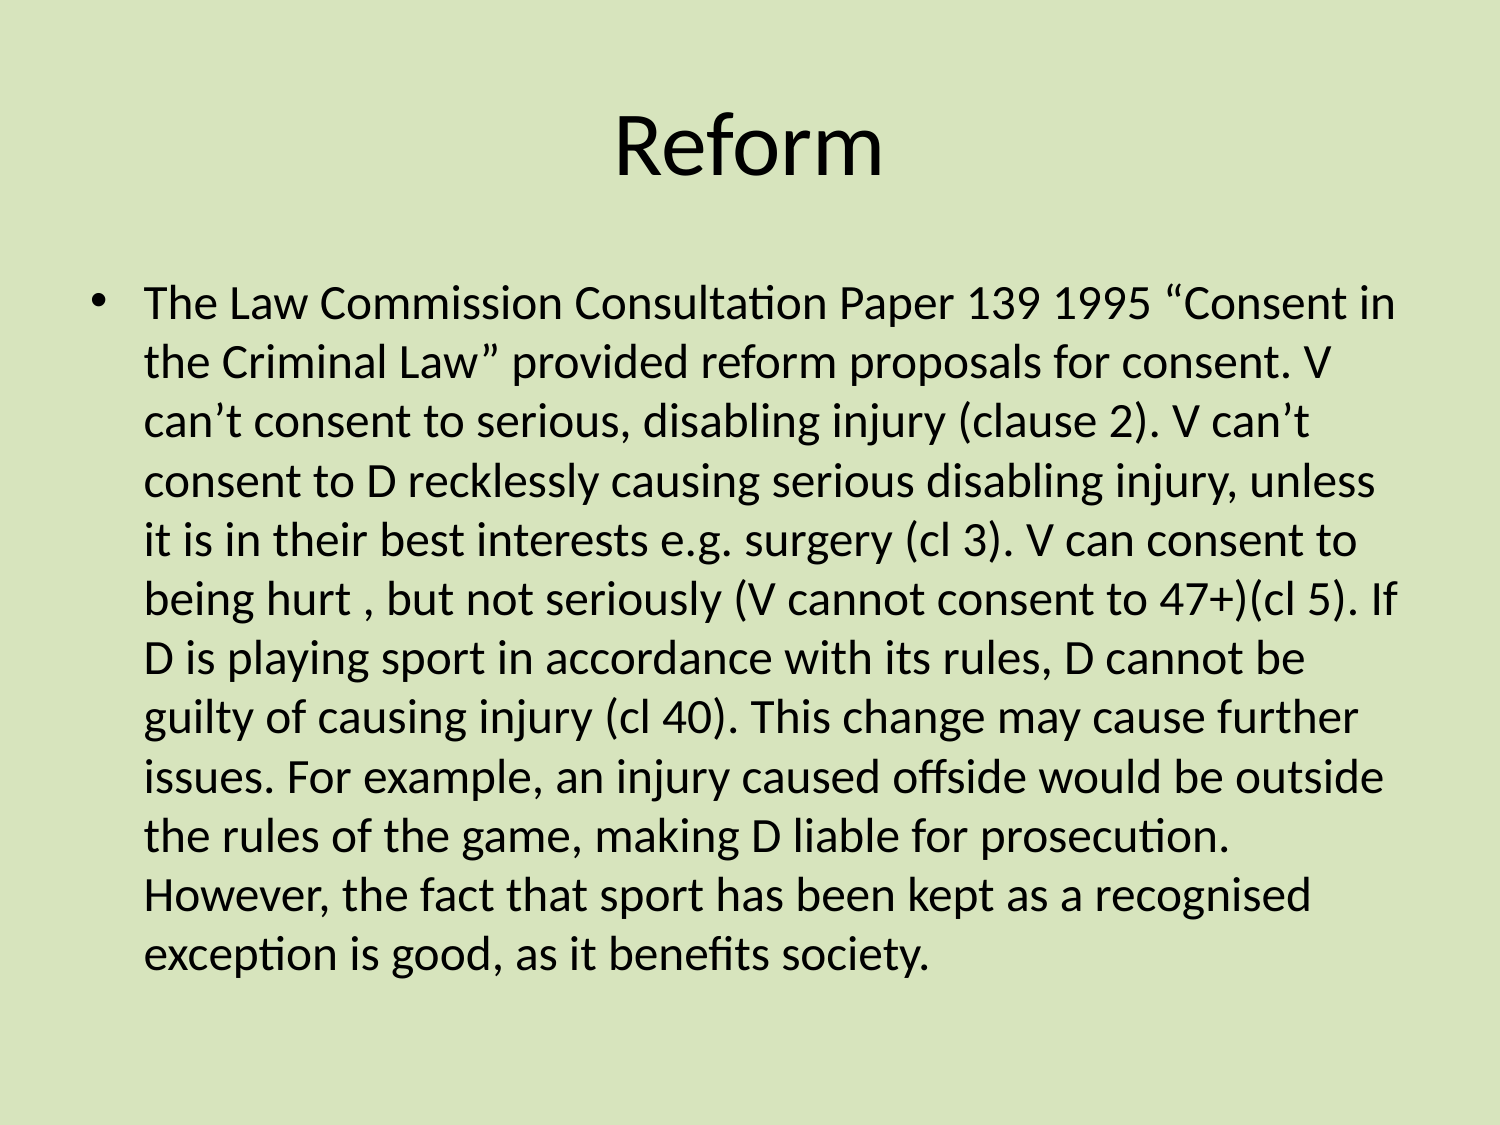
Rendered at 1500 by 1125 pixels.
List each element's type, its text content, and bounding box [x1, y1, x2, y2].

list The Law Commission Consultation Paper 139 1995 “Consent in the Criminal Law” provided reform proposals for consent. V can’t consent to serious, disabling injury (clause 2). V can’t consent to D recklessly causing serious disabling injury, unless it is in their best interests e.g. surgery (cl 3). V can consent to being hurt , but not seriously (V cannot consent to 47+)(cl 5). If D is playing sport in accordance with its rules, D cannot be guilty of causing injury (cl 40). This change may cause further issues. For example, an injury caused offside would be outside the rules of the game, making D liable for prosecution. However, the fact that sport has been kept as a recognised exception is good, as it benefits society. [75, 262, 1425, 1005]
title Reform [75, 45, 1425, 233]
